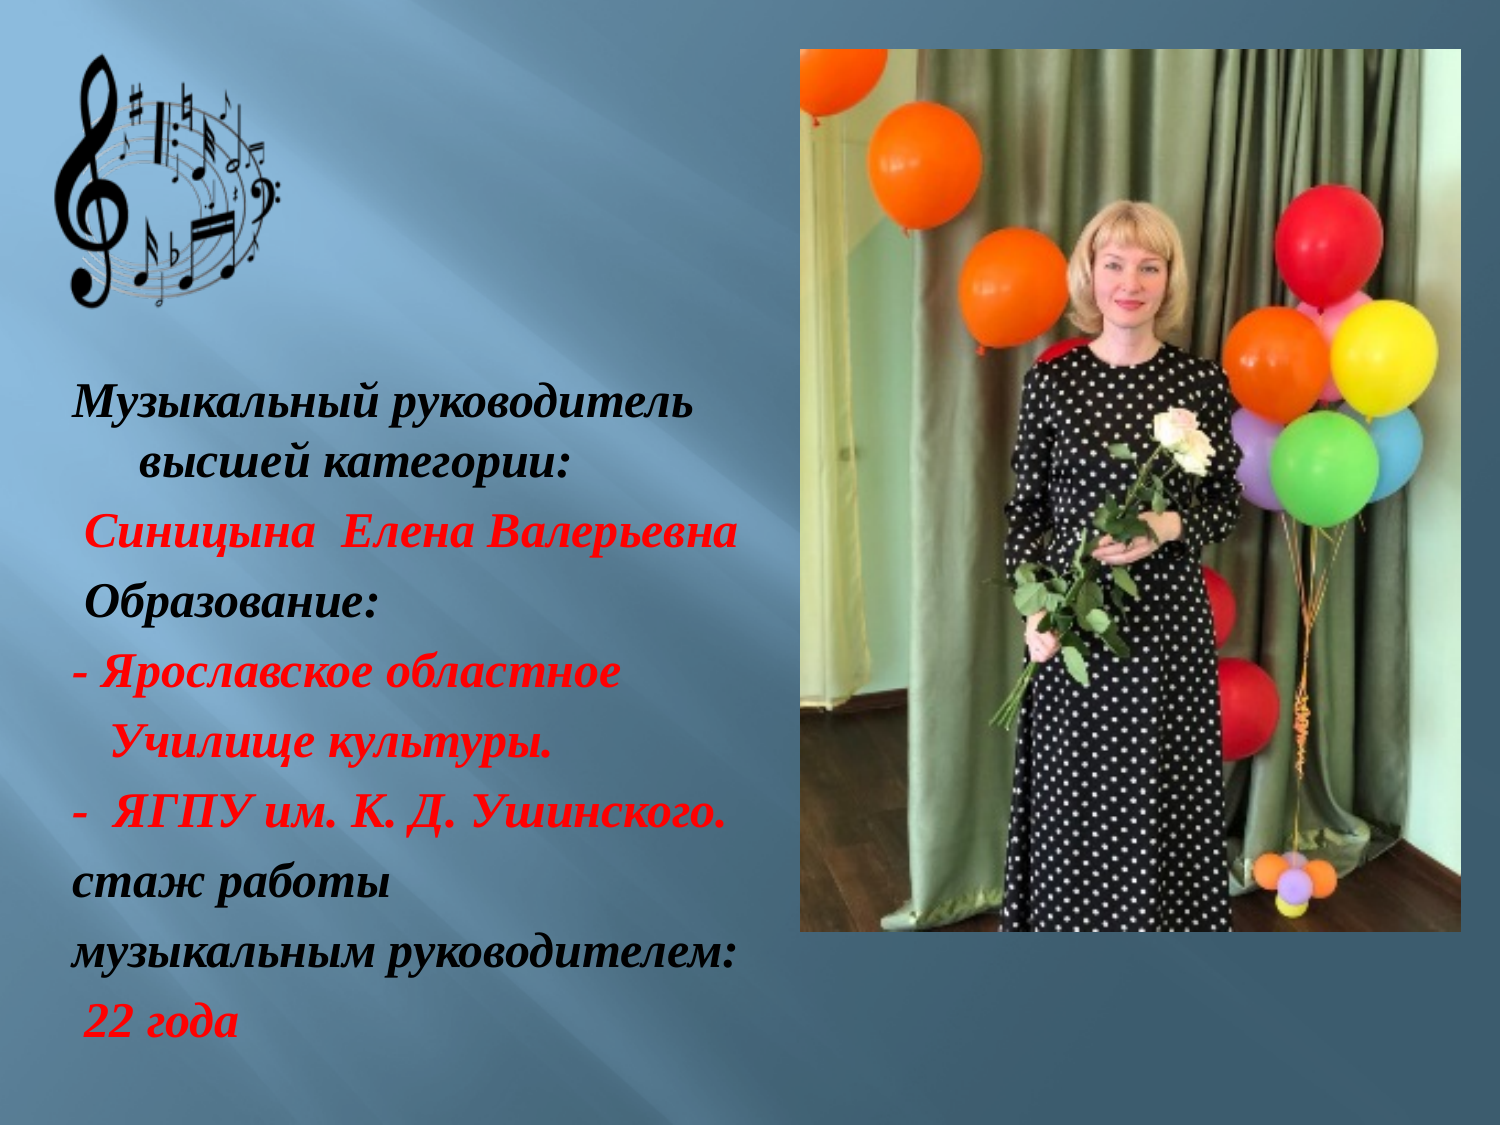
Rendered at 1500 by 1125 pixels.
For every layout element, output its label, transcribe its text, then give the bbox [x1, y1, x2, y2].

text_box Музыкальный руководитель высшей категории: Синицына Елена Валерьевна Образование: - Ярославское областное Училище культуры. - ЯГПУ им. К. Д. Ушинского. стаж работы музыкальным руководителем: 22 года [35, 299, 788, 1088]
picture [49, 49, 285, 313]
picture [799, 49, 1462, 932]
